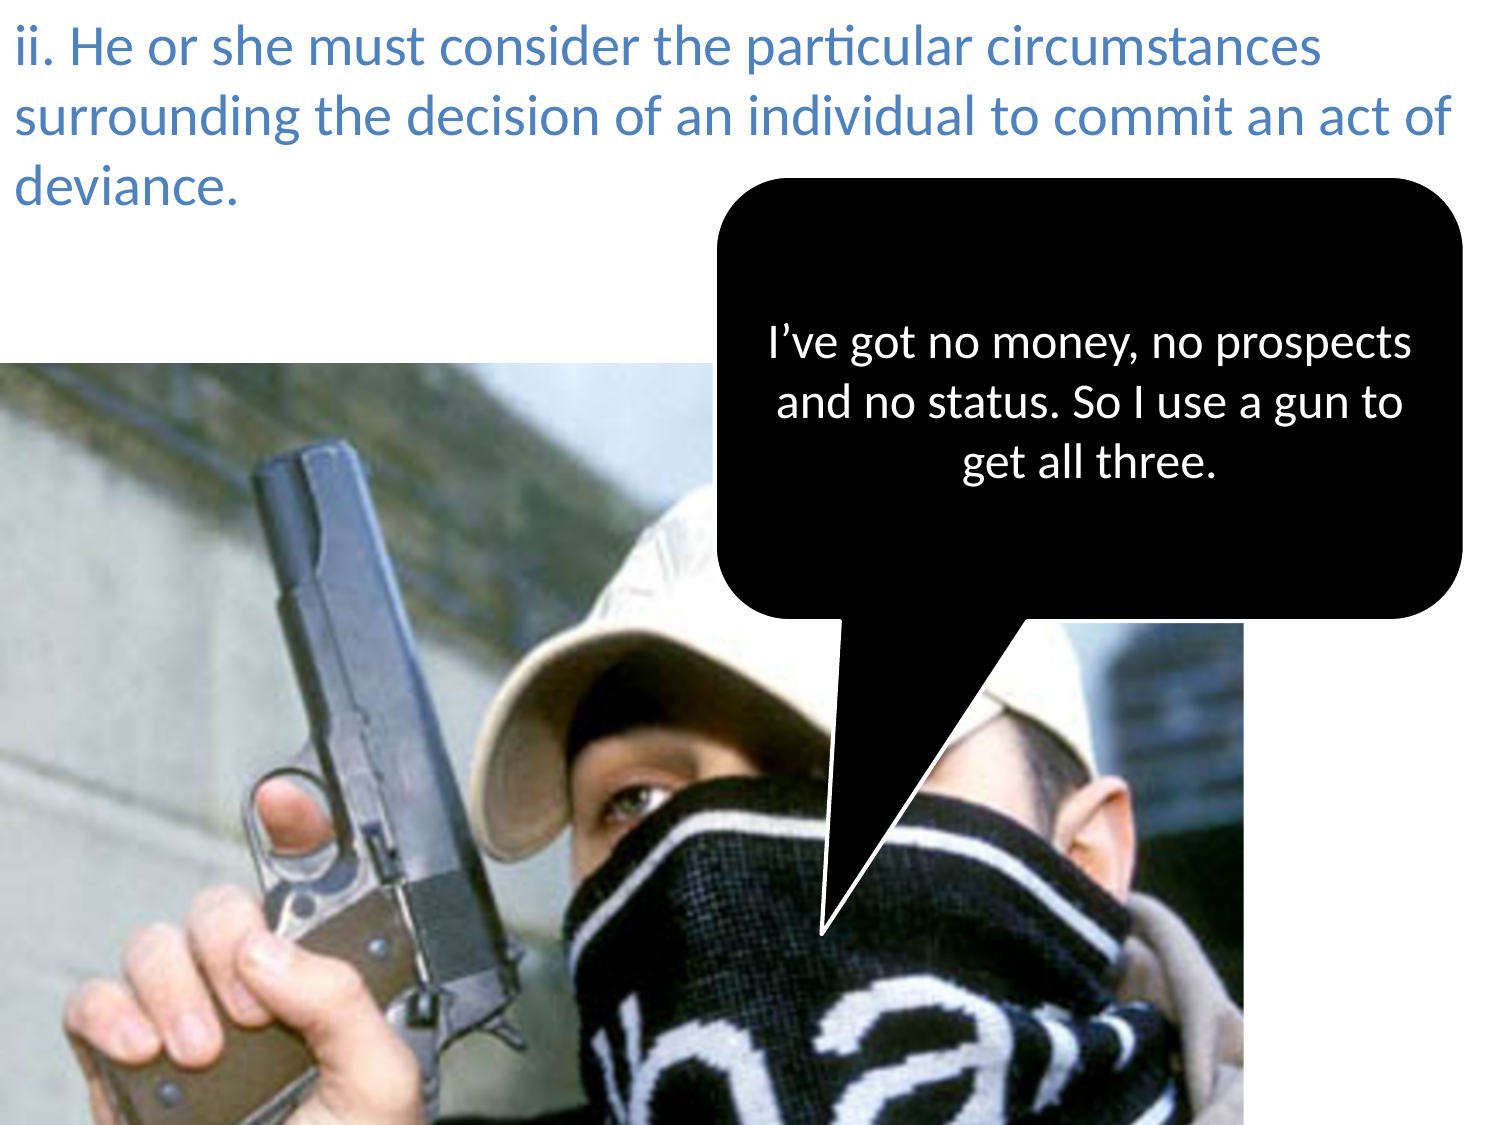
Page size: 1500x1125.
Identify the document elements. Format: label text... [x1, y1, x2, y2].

text_box I’ve got no money, no prospects and no status. So I use a gun to get all three. [712, 173, 1467, 624]
text_box ii. He or she must consider the particular circumstances surrounding the decision of an individual to commit an act of deviance. [0, 0, 1500, 225]
picture [0, 362, 1244, 1125]
